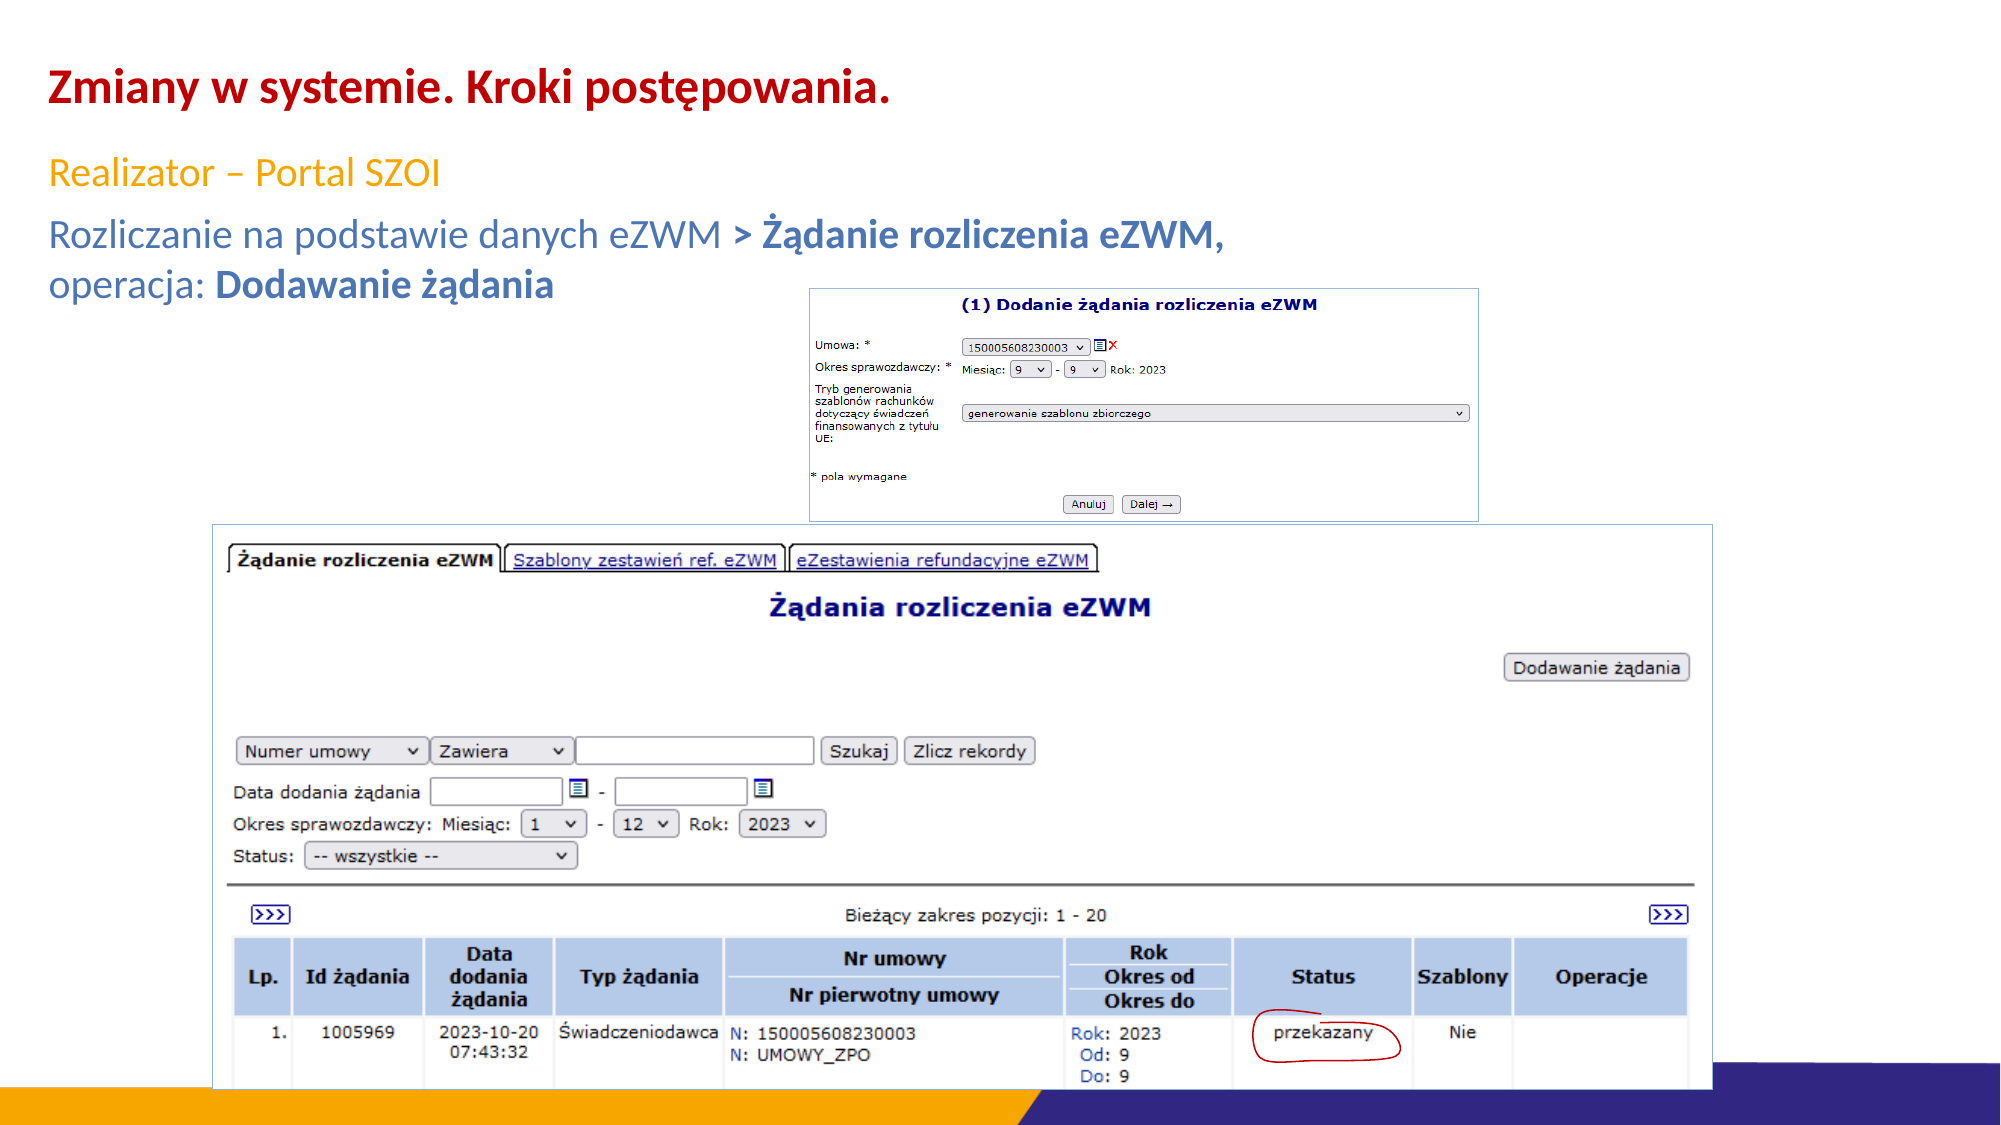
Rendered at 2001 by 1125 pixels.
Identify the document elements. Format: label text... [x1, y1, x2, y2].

text_box Zmiany w systemie. Kroki postępowania. [33, 51, 1416, 123]
picture [809, 288, 1479, 522]
text_box Rozliczanie na podstawie danych eZWM > Żądanie rozliczenia eZWM, operacja: Dodawanie żądania [33, 199, 1500, 289]
picture [0, 524, 2001, 1125]
text_box Realizator – Portal SZOI [33, 137, 1459, 208]
